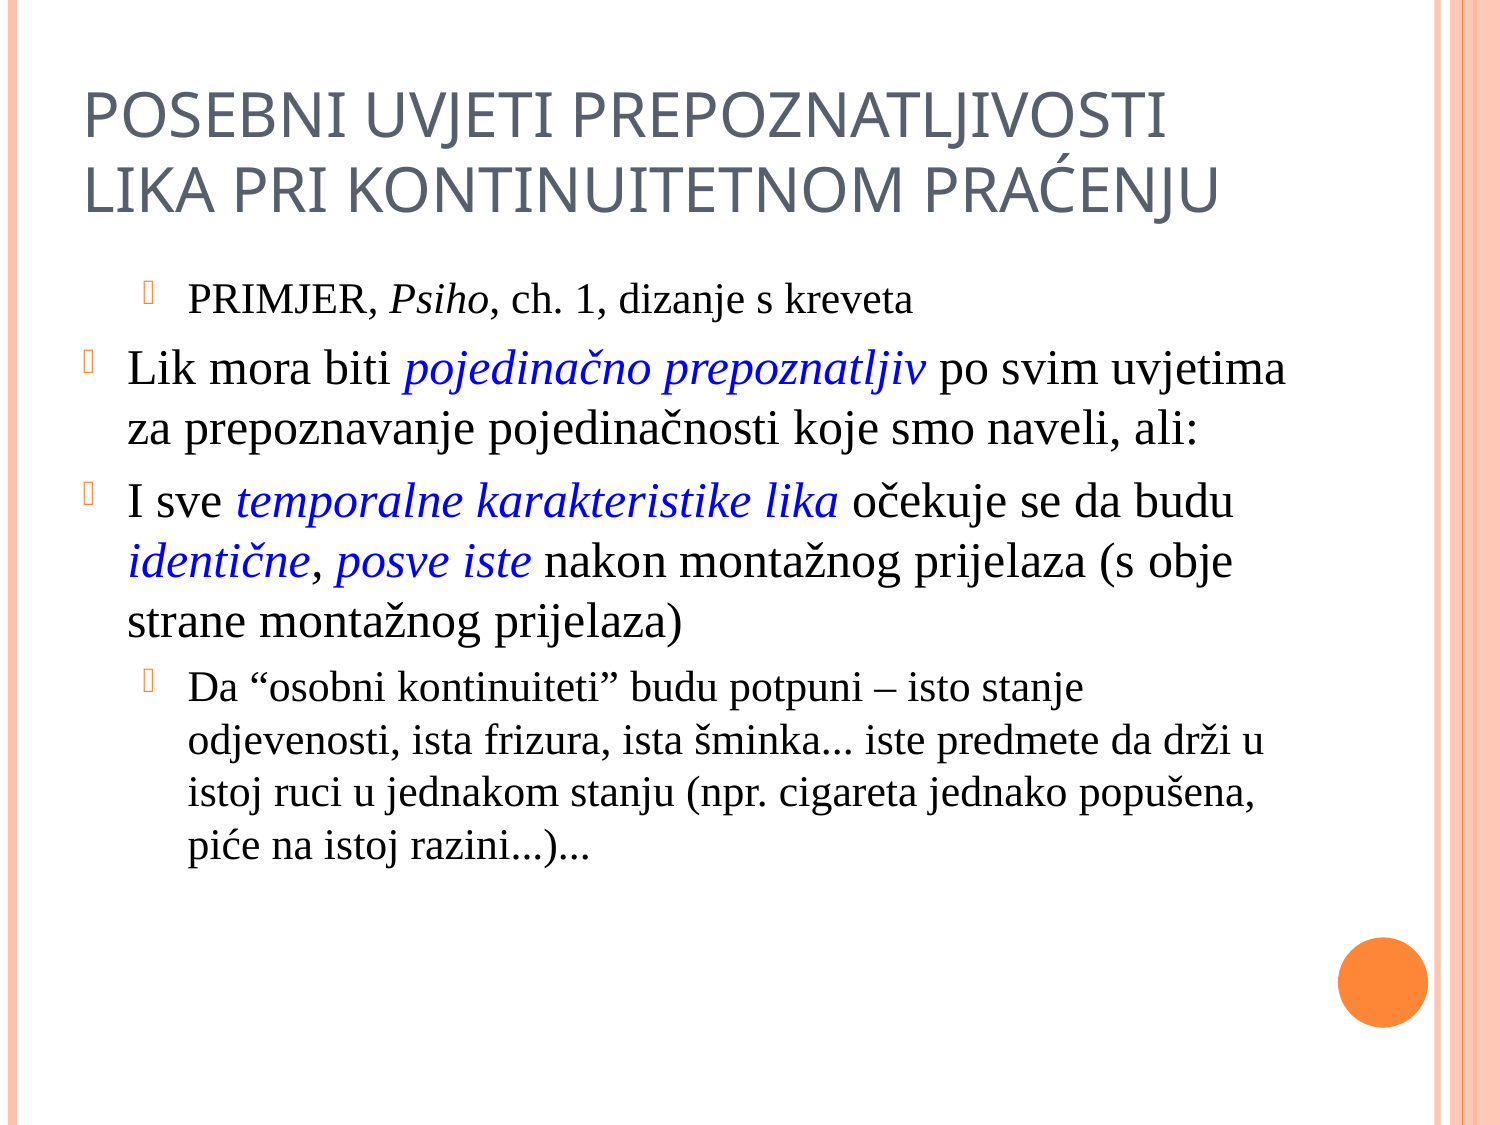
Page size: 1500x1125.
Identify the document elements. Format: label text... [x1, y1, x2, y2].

list PRIMJER, Psiho, ch. 1, dizanje s kreveta Lik mora biti pojedinačno prepoznatljiv po svim uvjetima za prepoznavanje pojedinačnosti koje smo naveli, ali: I sve temporalne karakteristike lika očekuje se da budu identične, posve iste nakon montažnog prijelaza (s obje strane montažnog prijelaza) Da “osobni kontinuiteti” budu potpuni – isto stanje odjevenosti, ista frizura, ista šminka... iste predmete da drži u istoj ruci u jednakom stanju (npr. cigareta jednako popušena, piće na istoj razini...)... [74, 261, 1301, 1063]
title Posebni uvjeti prepoznatljivosti lika pri kontinuitetnom praćenju [74, 44, 1301, 234]
